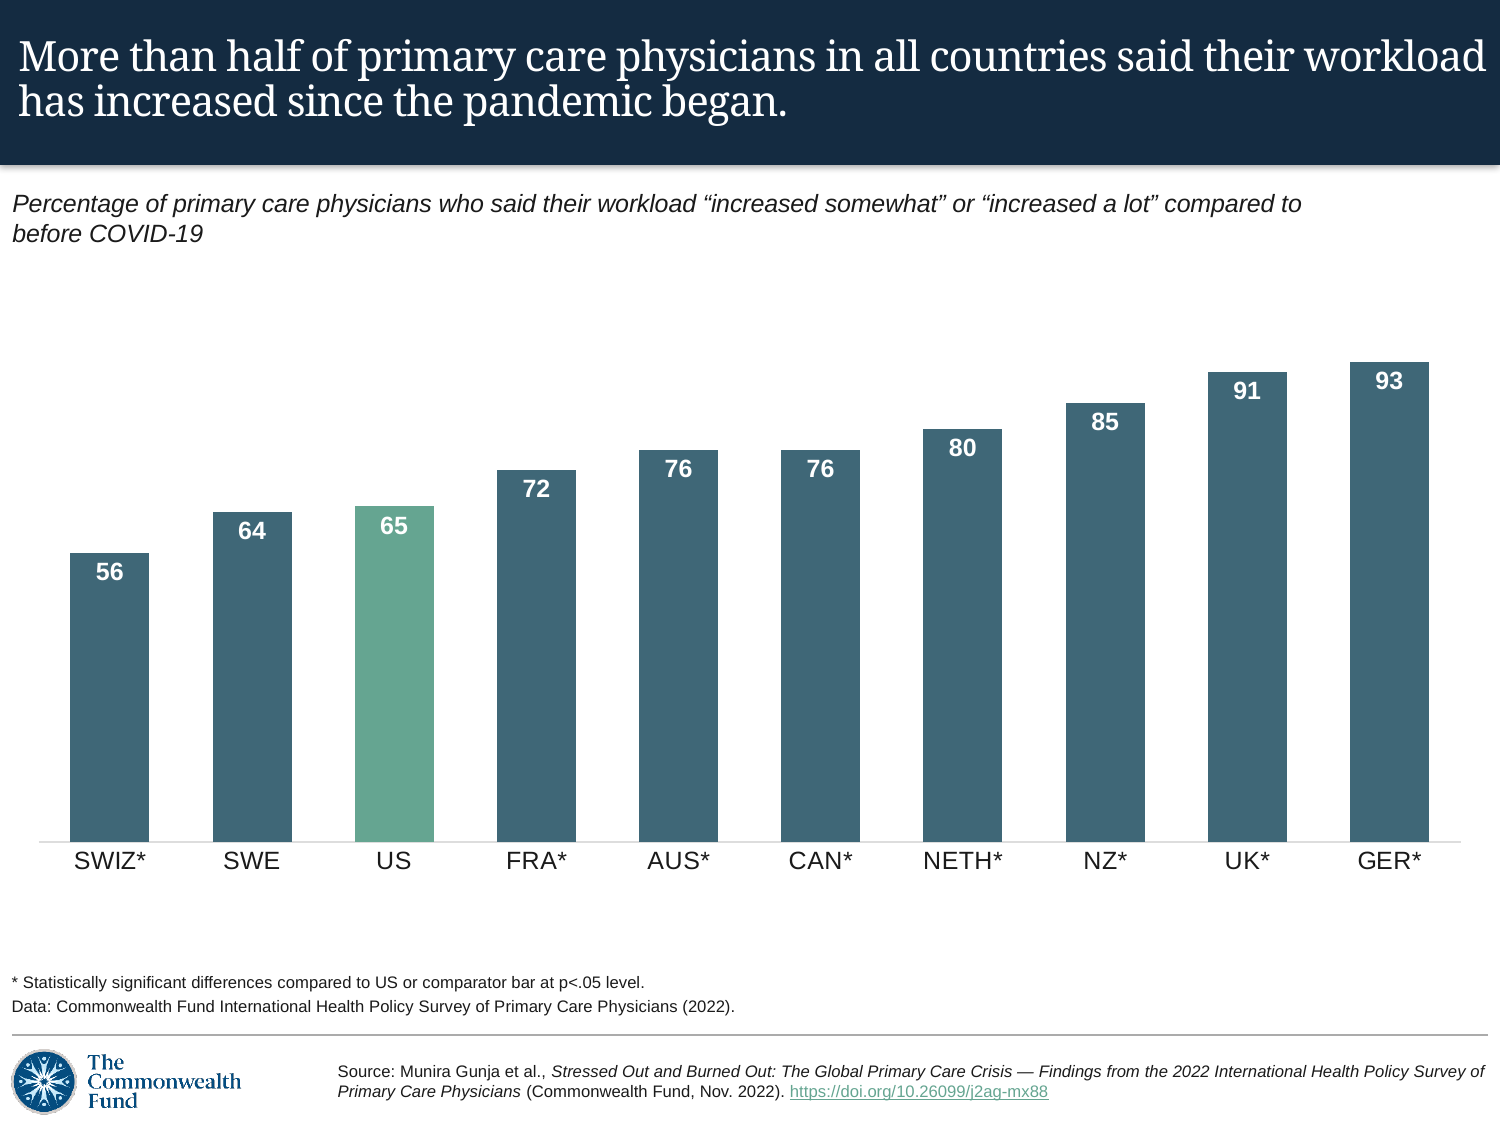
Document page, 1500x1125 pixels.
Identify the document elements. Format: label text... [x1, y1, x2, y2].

list * Statistically significant differences compared to US or comparator bar at p<.05 level. Data: Commonwealth Fund International Health Policy Survey of Primary Care Physicians (2022). [11, 934, 1489, 1016]
text_box Percentage of primary care physicians who said their workload “increased somewhat” or “increased a lot” compared to before COVID-19 [12, 187, 1489, 248]
chart [11, 297, 1488, 918]
title More than half of primary care physicians in all countries said their workload has increased since the pandemic began. [18, 0, 1495, 162]
picture [5, 1040, 248, 1118]
